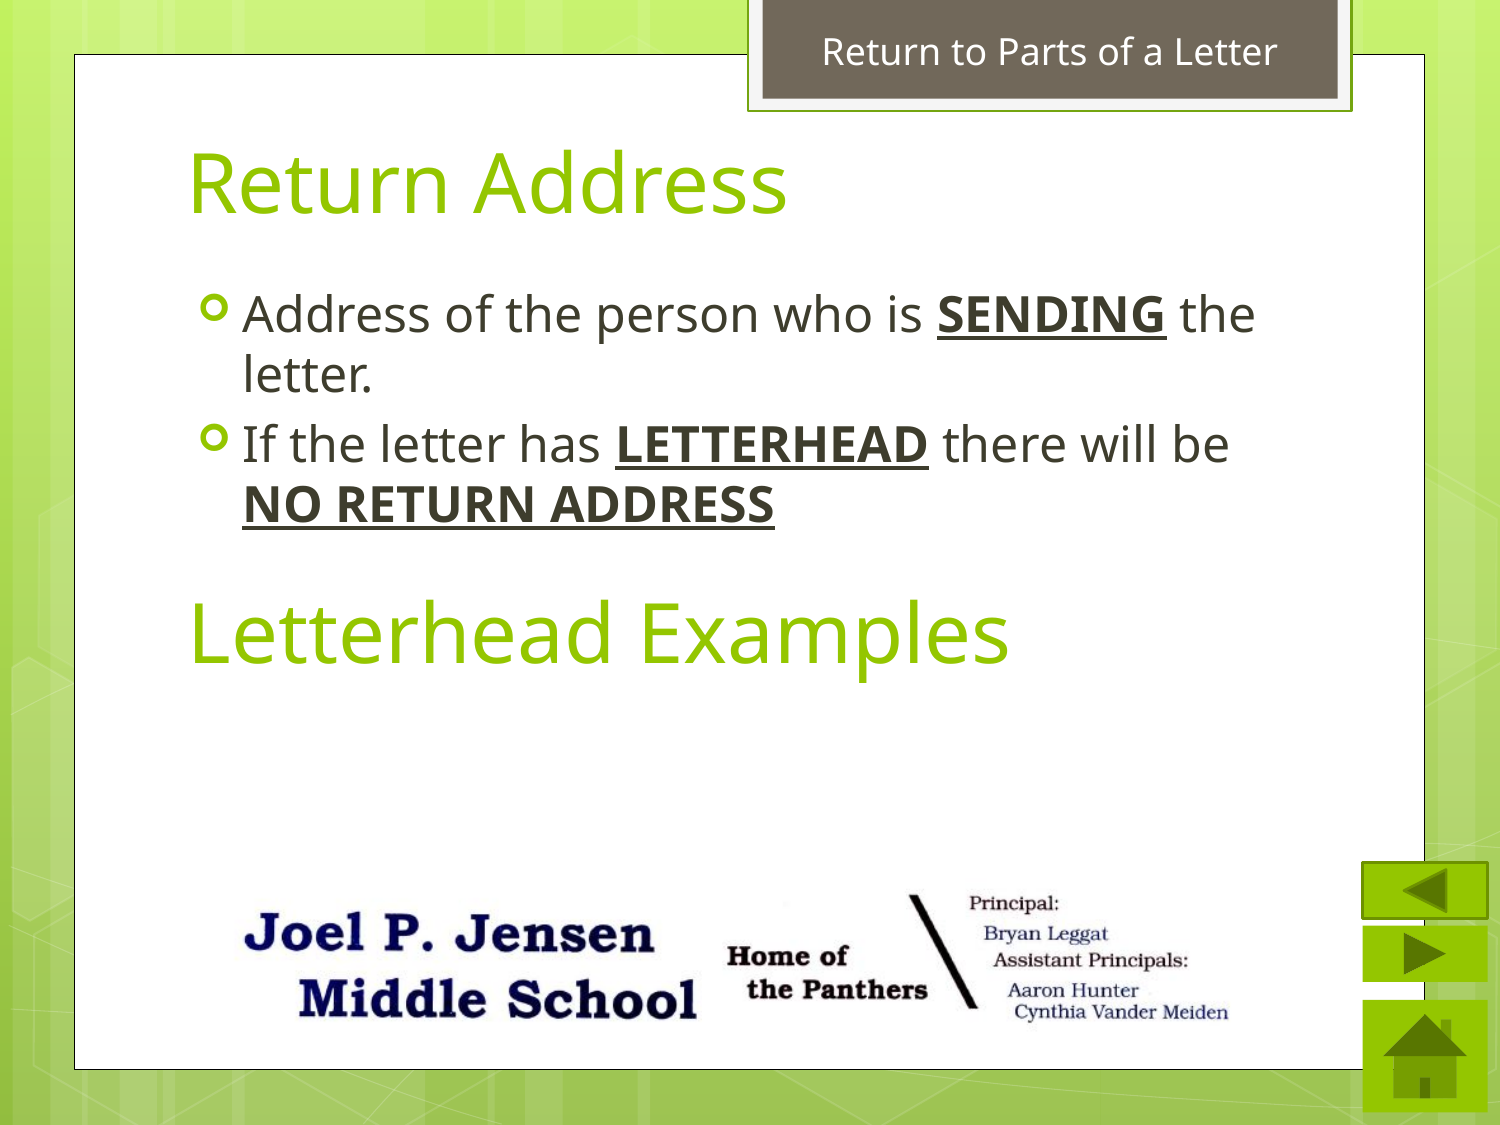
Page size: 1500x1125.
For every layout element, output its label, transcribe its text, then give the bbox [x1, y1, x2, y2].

text_box [1361, 924, 1489, 983]
list Address of the person who is SENDING the letter. If the letter has LETTERHEAD there will be NO RETURN ADDRESS [171, 275, 1283, 569]
title Return Address [171, 50, 1324, 238]
text_box [1361, 861, 1489, 920]
picture [174, 838, 1316, 1038]
text_box Letterhead Examples [172, 500, 1325, 688]
text_box Return to Parts of a Letter [761, 0, 1339, 101]
text_box [1361, 999, 1489, 1114]
